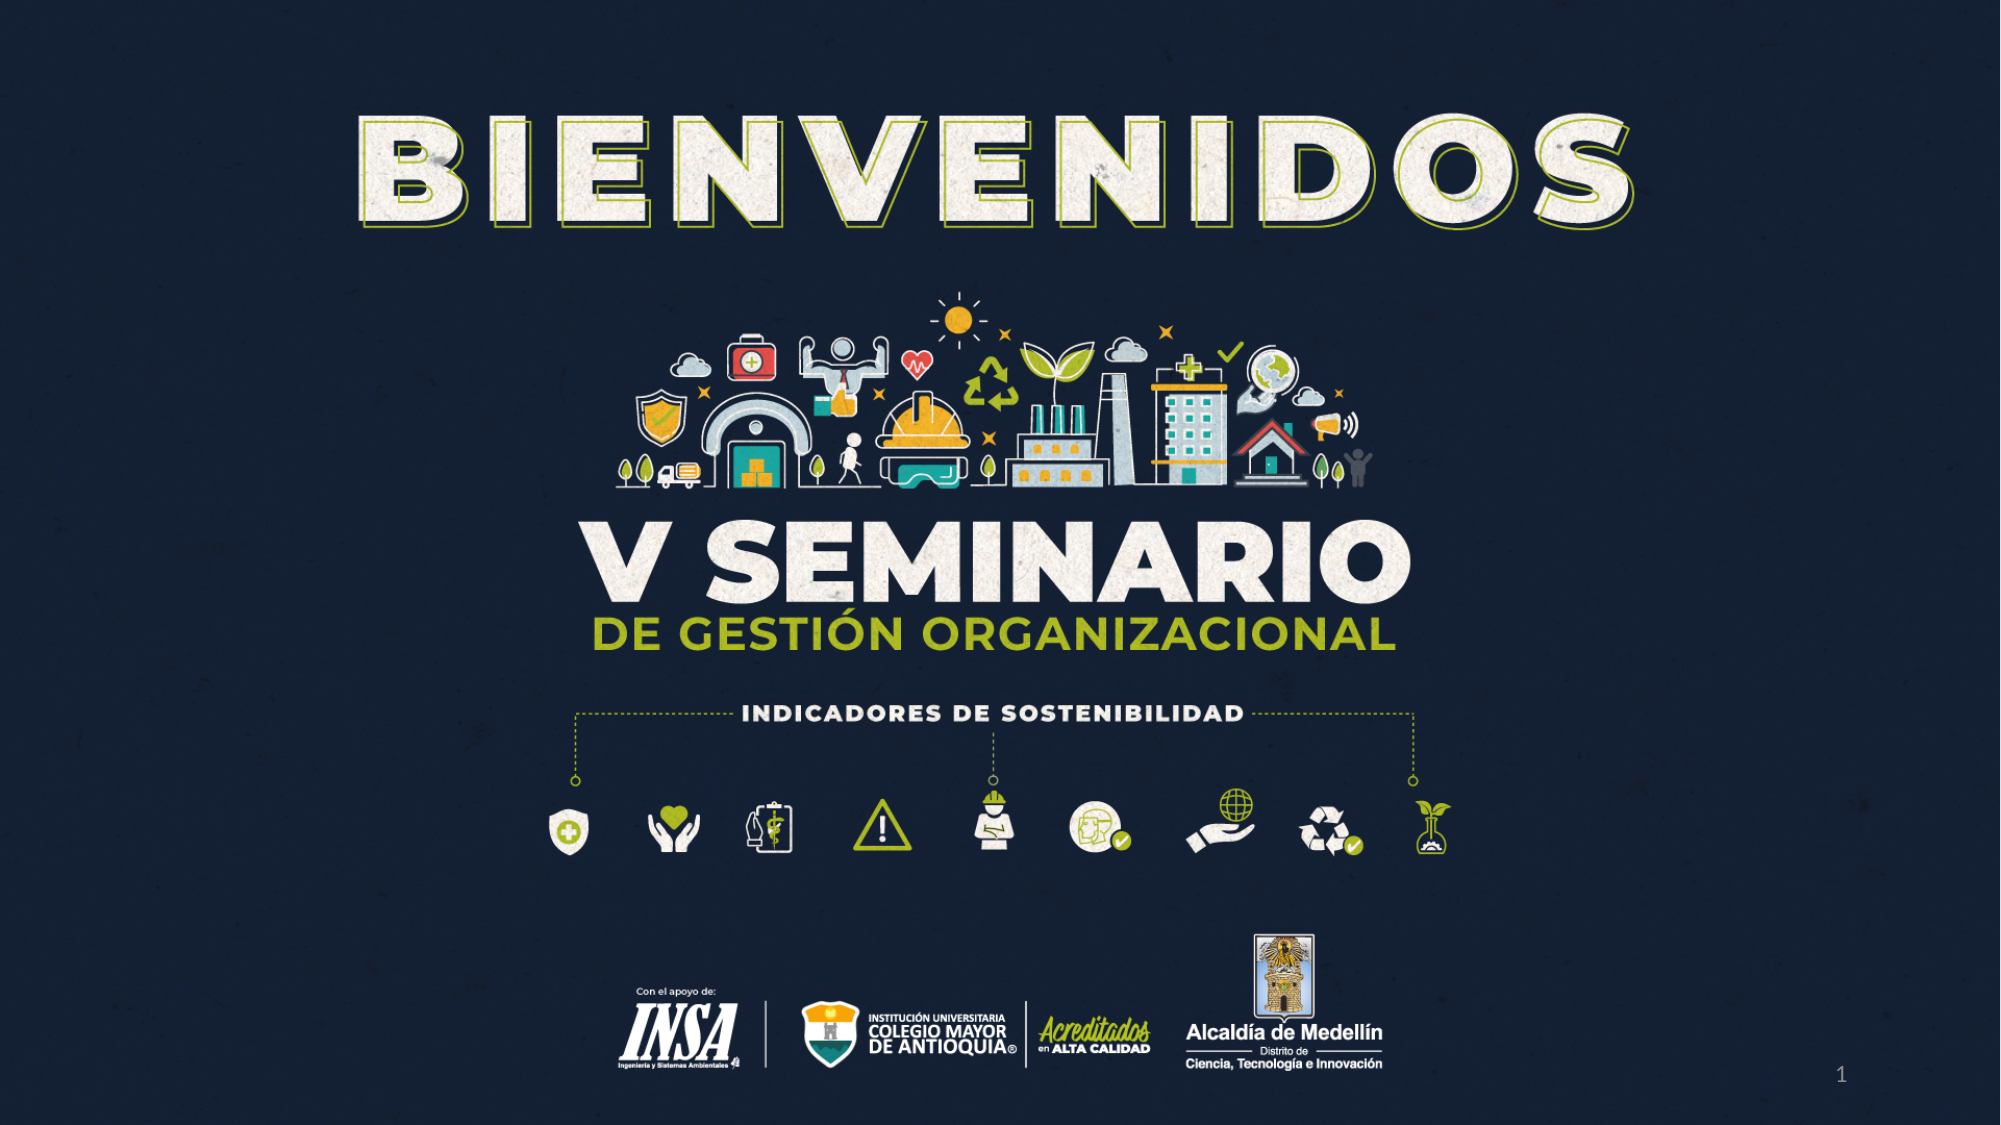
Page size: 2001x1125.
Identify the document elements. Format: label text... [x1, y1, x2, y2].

picture [0, 0, 2001, 1125]
slide_number 1 [1412, 1042, 1863, 1103]
